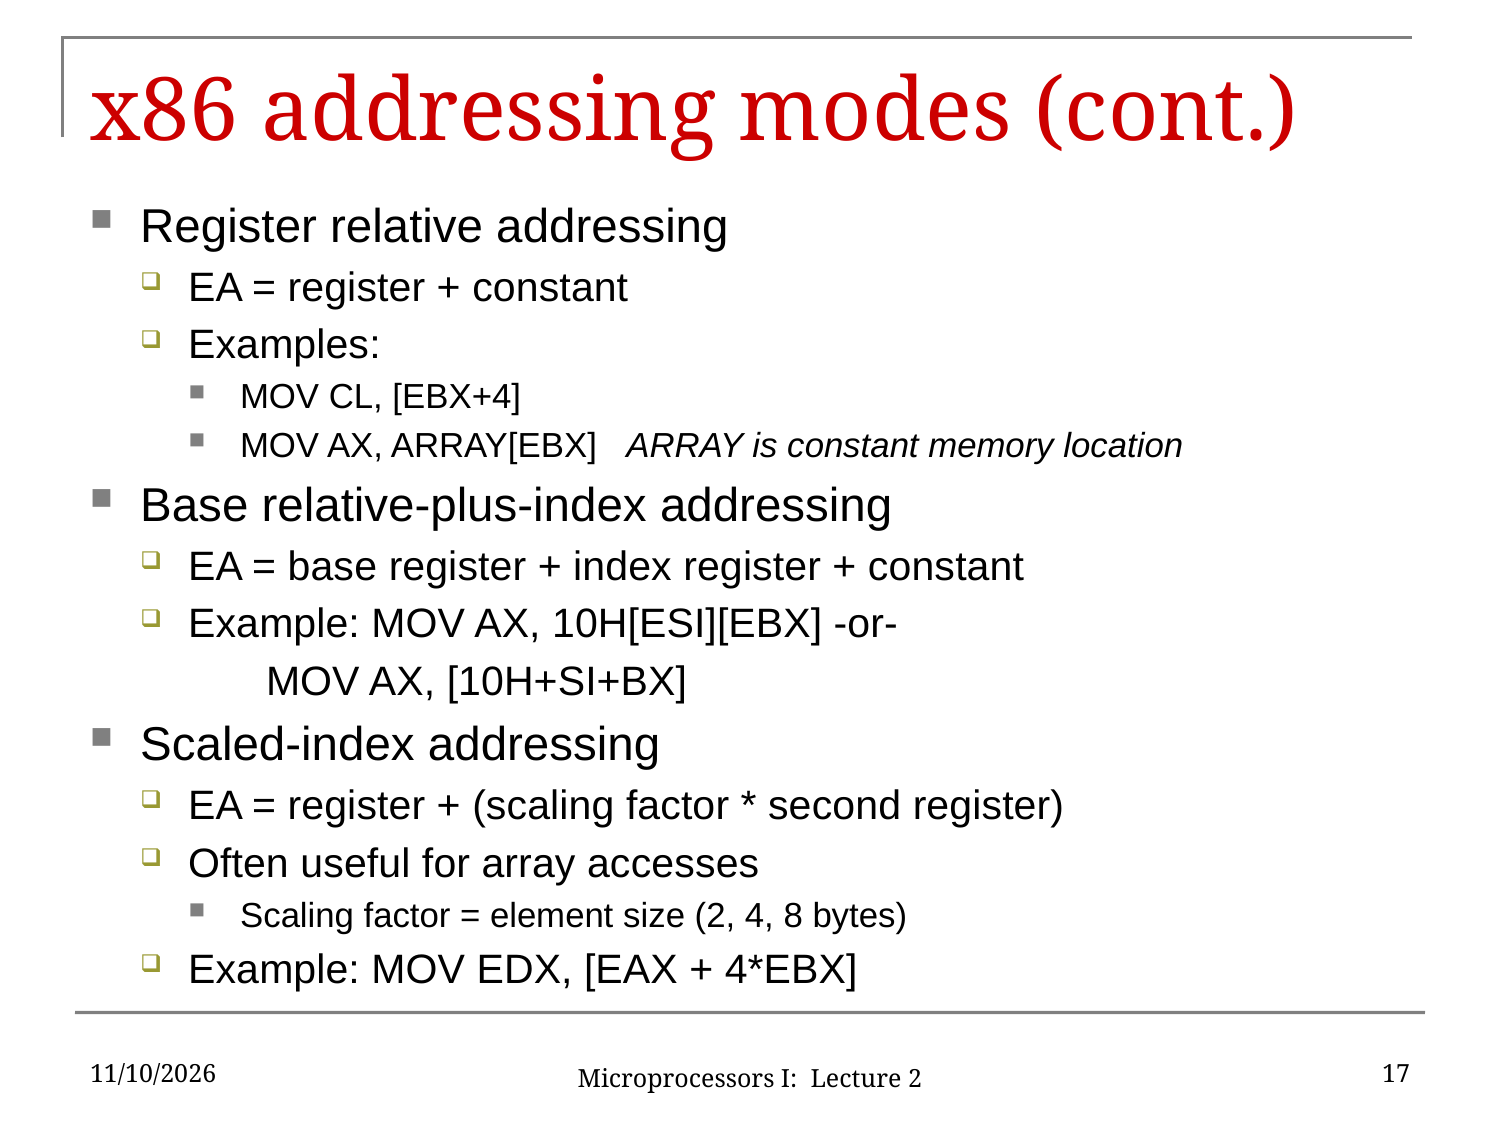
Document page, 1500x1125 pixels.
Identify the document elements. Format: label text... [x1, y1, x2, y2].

slide_number 17 [1074, 1023, 1426, 1100]
footer Microprocessors I: Lecture 2 [512, 1024, 988, 1101]
list Register relative addressing EA = register + constant Examples: MOV CL, [EBX+4] MOV AX, ARRAY[EBX] ARRAY is constant memory location Base relative-plus-index addressing EA = base register + index register + constant Example: MOV AX, 10H[ESI][EBX] -or- MOV AX, [10H+SI+BX] Scaled-index addressing EA = register + (scaling factor * second register) Often useful for array accesses Scaling factor = element size (2, 4, 8 bytes) Example: MOV EDX, [EAX + 4*EBX] [75, 187, 1425, 1006]
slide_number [74, 1023, 426, 1100]
title x86 addressing modes (cont.) [75, 45, 1425, 163]
